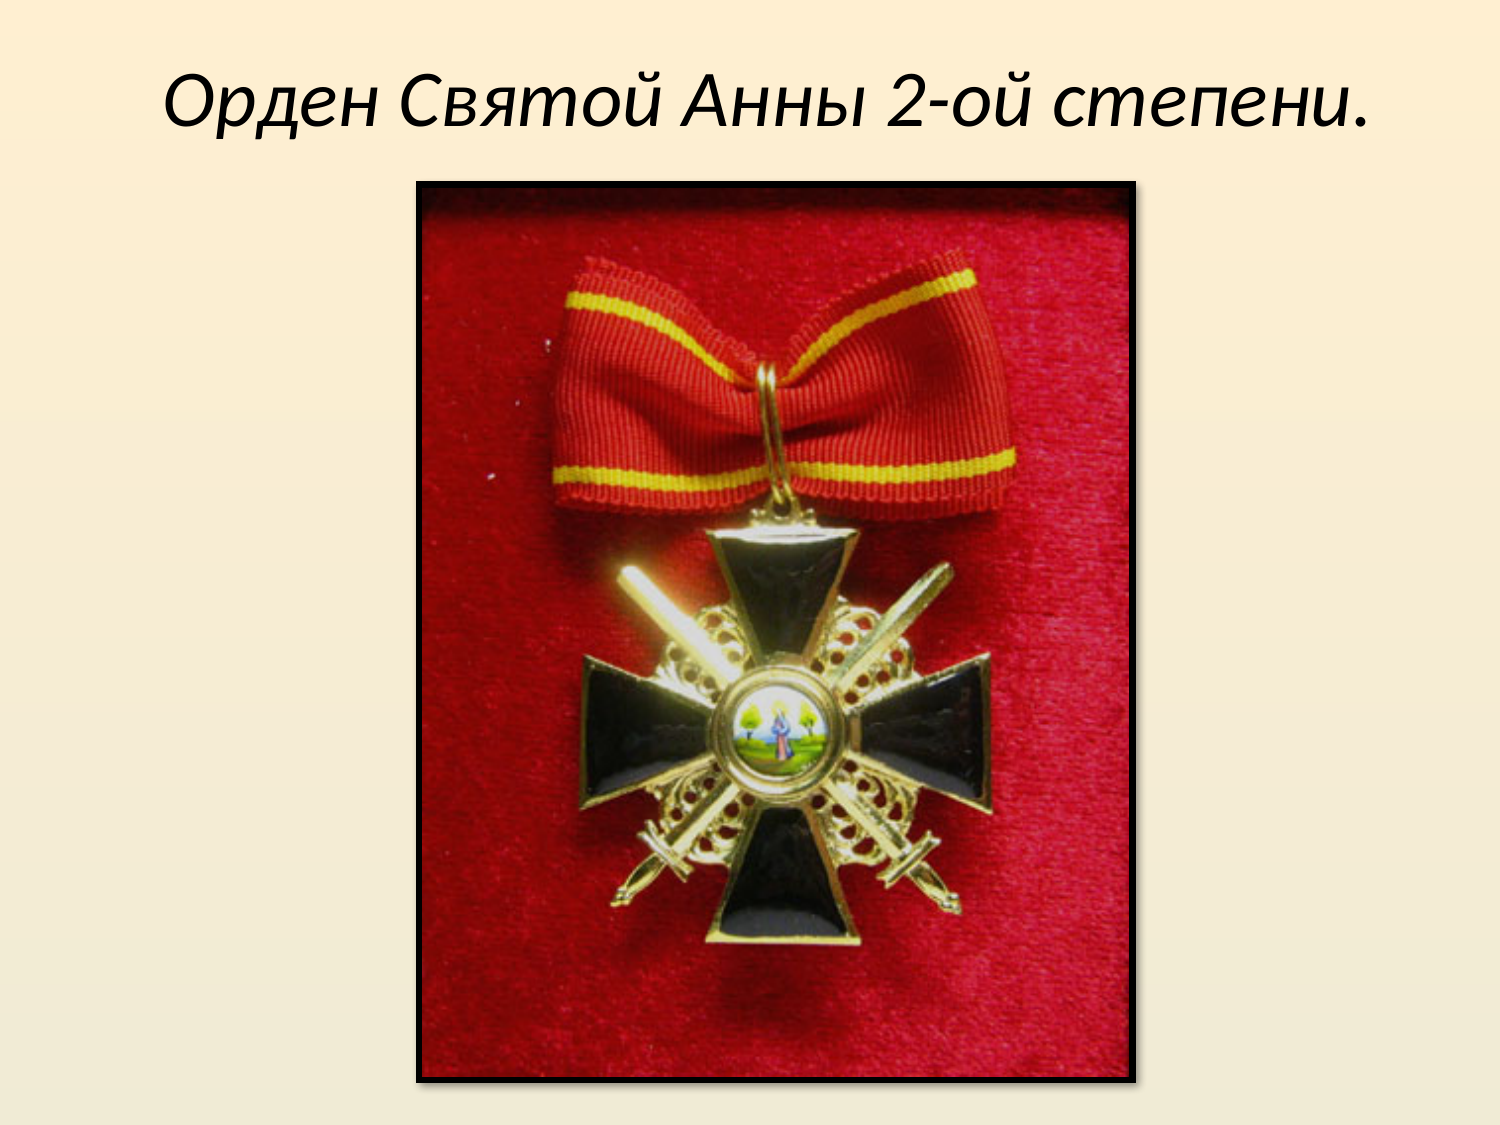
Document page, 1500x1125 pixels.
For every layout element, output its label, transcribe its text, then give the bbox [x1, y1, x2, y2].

title Орден Святой Анны 2-ой степени. [93, 0, 1444, 188]
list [421, 187, 1130, 1078]
